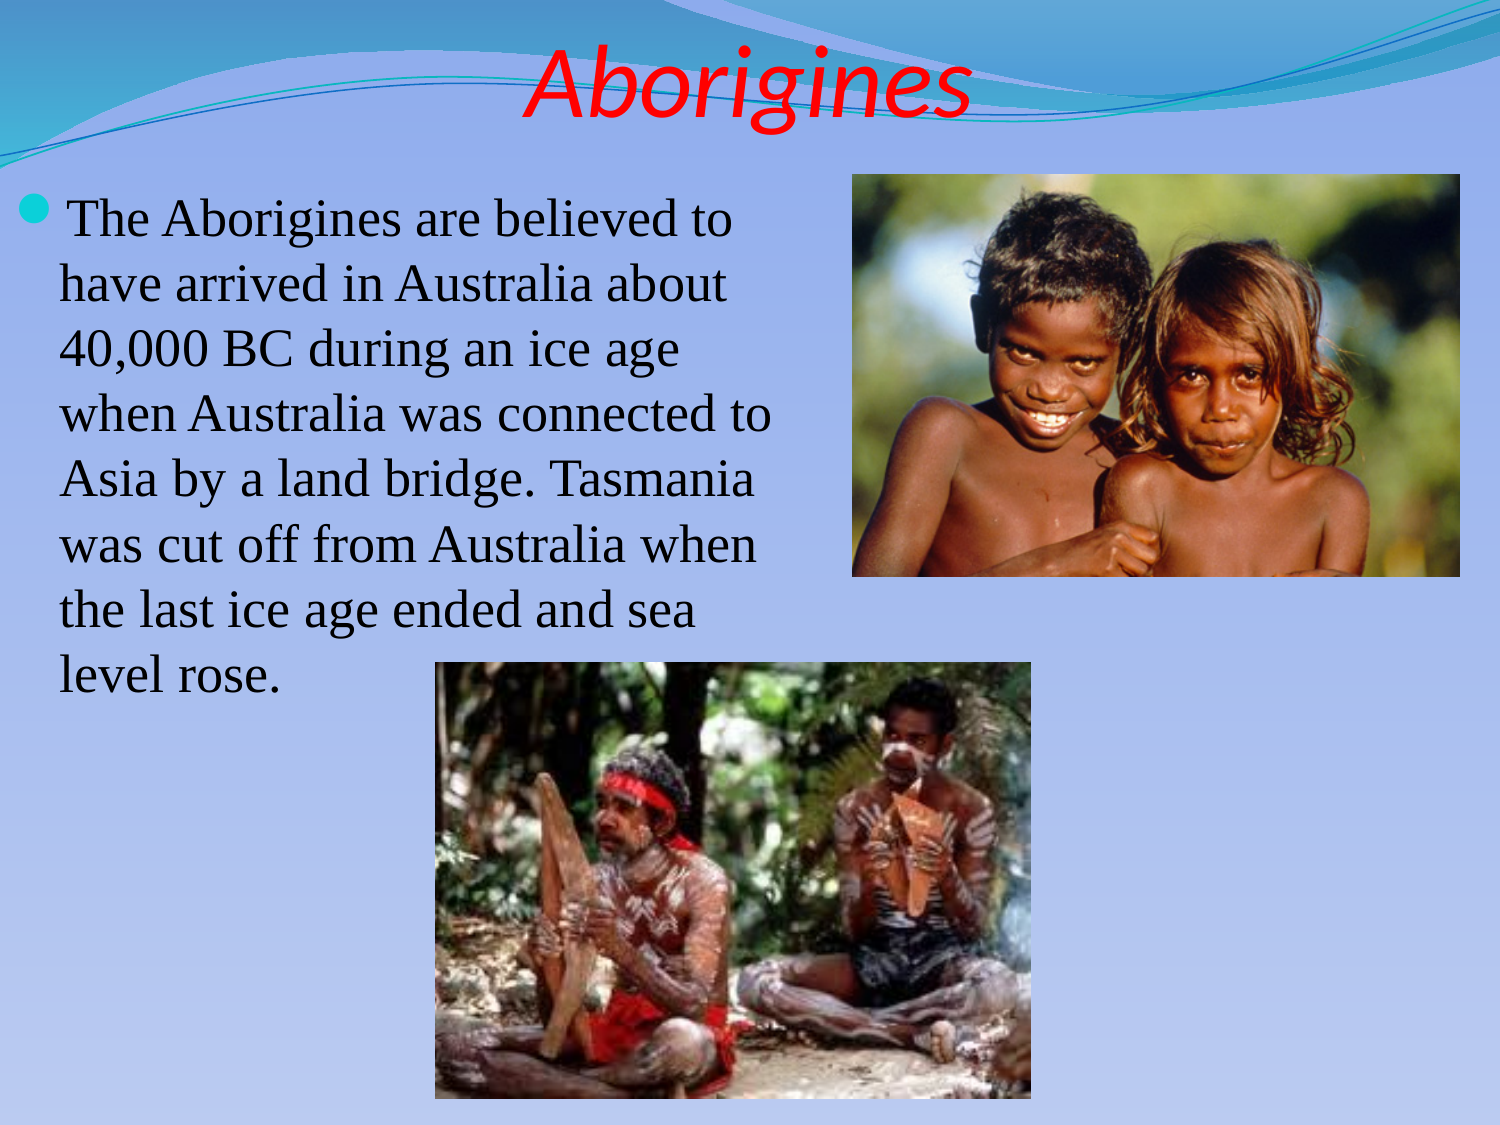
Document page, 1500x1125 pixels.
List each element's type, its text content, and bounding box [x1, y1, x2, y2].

picture [434, 662, 1031, 1100]
list The Aborigines are believed to have arrived in Australia about 40,000 BC during an ice age when Australia was connected to Asia by a land bridge. Tasmania was cut off from Australia when the last ice age ended and sea level rose. [0, 174, 825, 1100]
title Aborigines [75, 1, 1425, 139]
picture [852, 174, 1460, 577]
